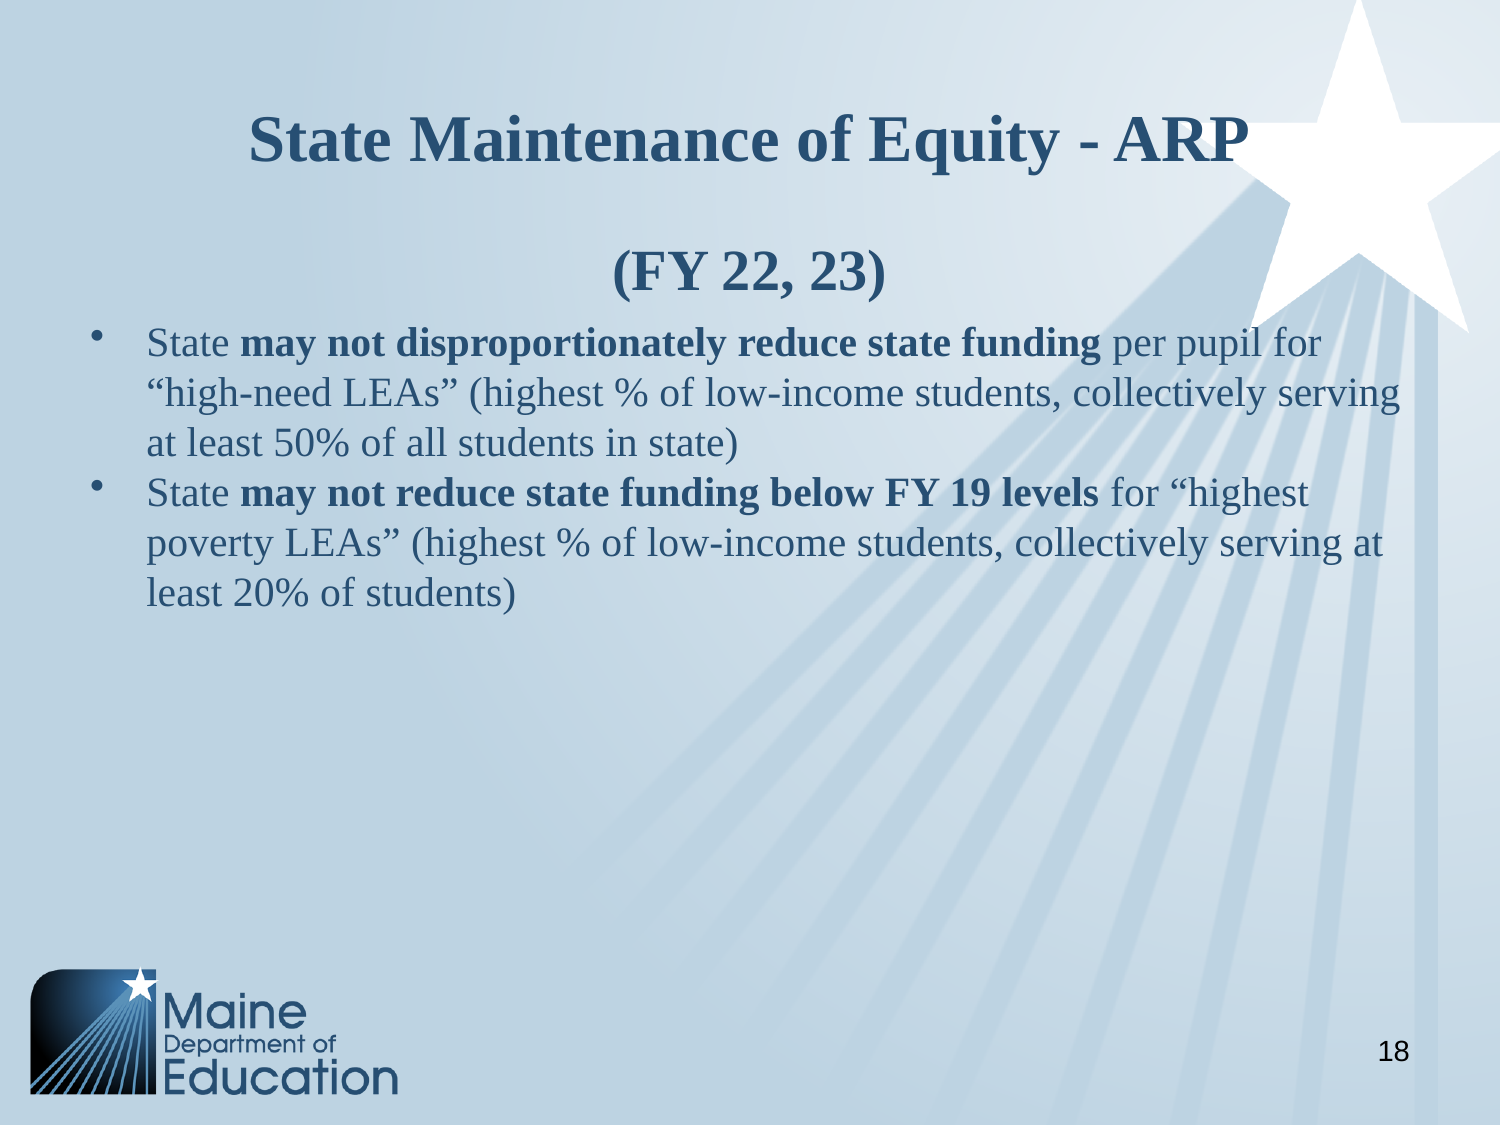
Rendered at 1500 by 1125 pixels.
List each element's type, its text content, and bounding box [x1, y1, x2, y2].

list (FY 22, 23) State may not disproportionately reduce state funding per pupil for “high-need LEAs” (highest % of low-income students, collectively serving at least 50% of all students in state) State may not reduce state funding below FY 19 levels for “highest poverty LEAs” (highest % of low-income students, collectively serving at least 20% of students) [75, 174, 1425, 988]
picture [0, 0, 1500, 1125]
slide_number 18 [1074, 1024, 1425, 1103]
title State Maintenance of Equity - ARP [75, 45, 1425, 174]
